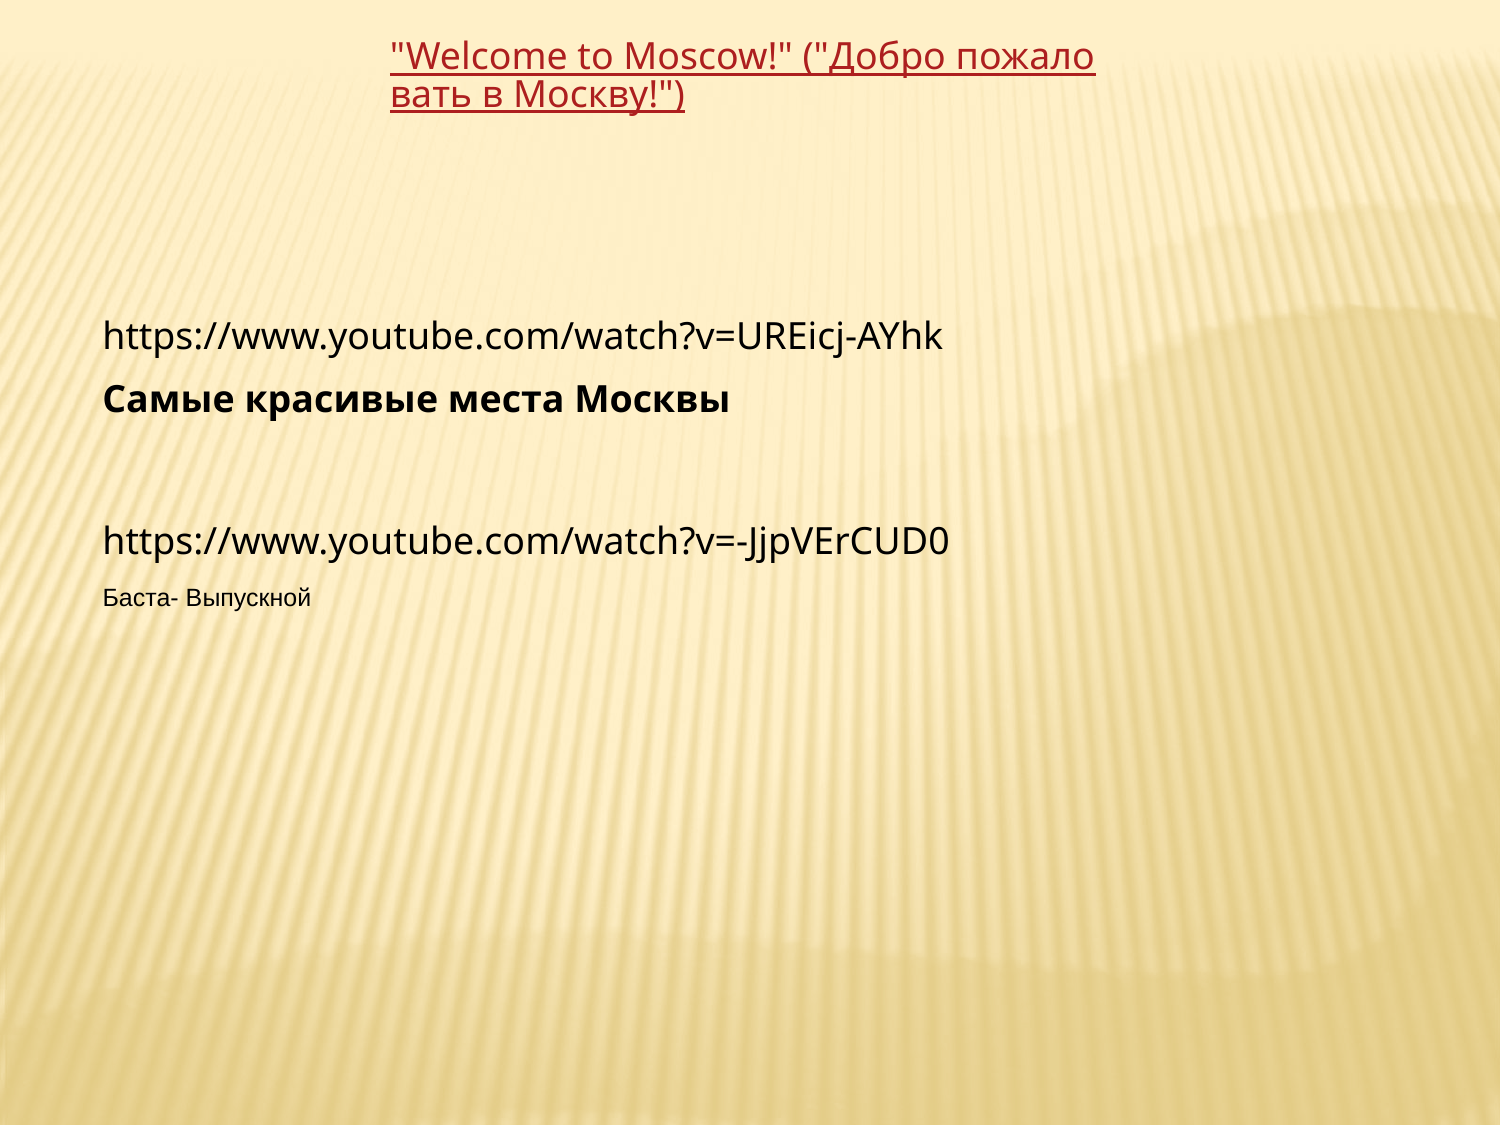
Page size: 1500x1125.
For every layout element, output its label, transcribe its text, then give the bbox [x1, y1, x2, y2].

text_box Баста- Выпускной [87, 574, 1500, 620]
text_box Самые красивые места Москвы [87, 367, 1036, 427]
text_box "Welcome to Moscow!" ("Добро пожаловать в Москву!") [374, 24, 1125, 91]
text_box https://www.youtube.com/watch?v=-JjpVErCUD0 [87, 509, 1125, 570]
text_box https://www.youtube.com/watch?v=UREicj-AYhk [87, 304, 1138, 365]
